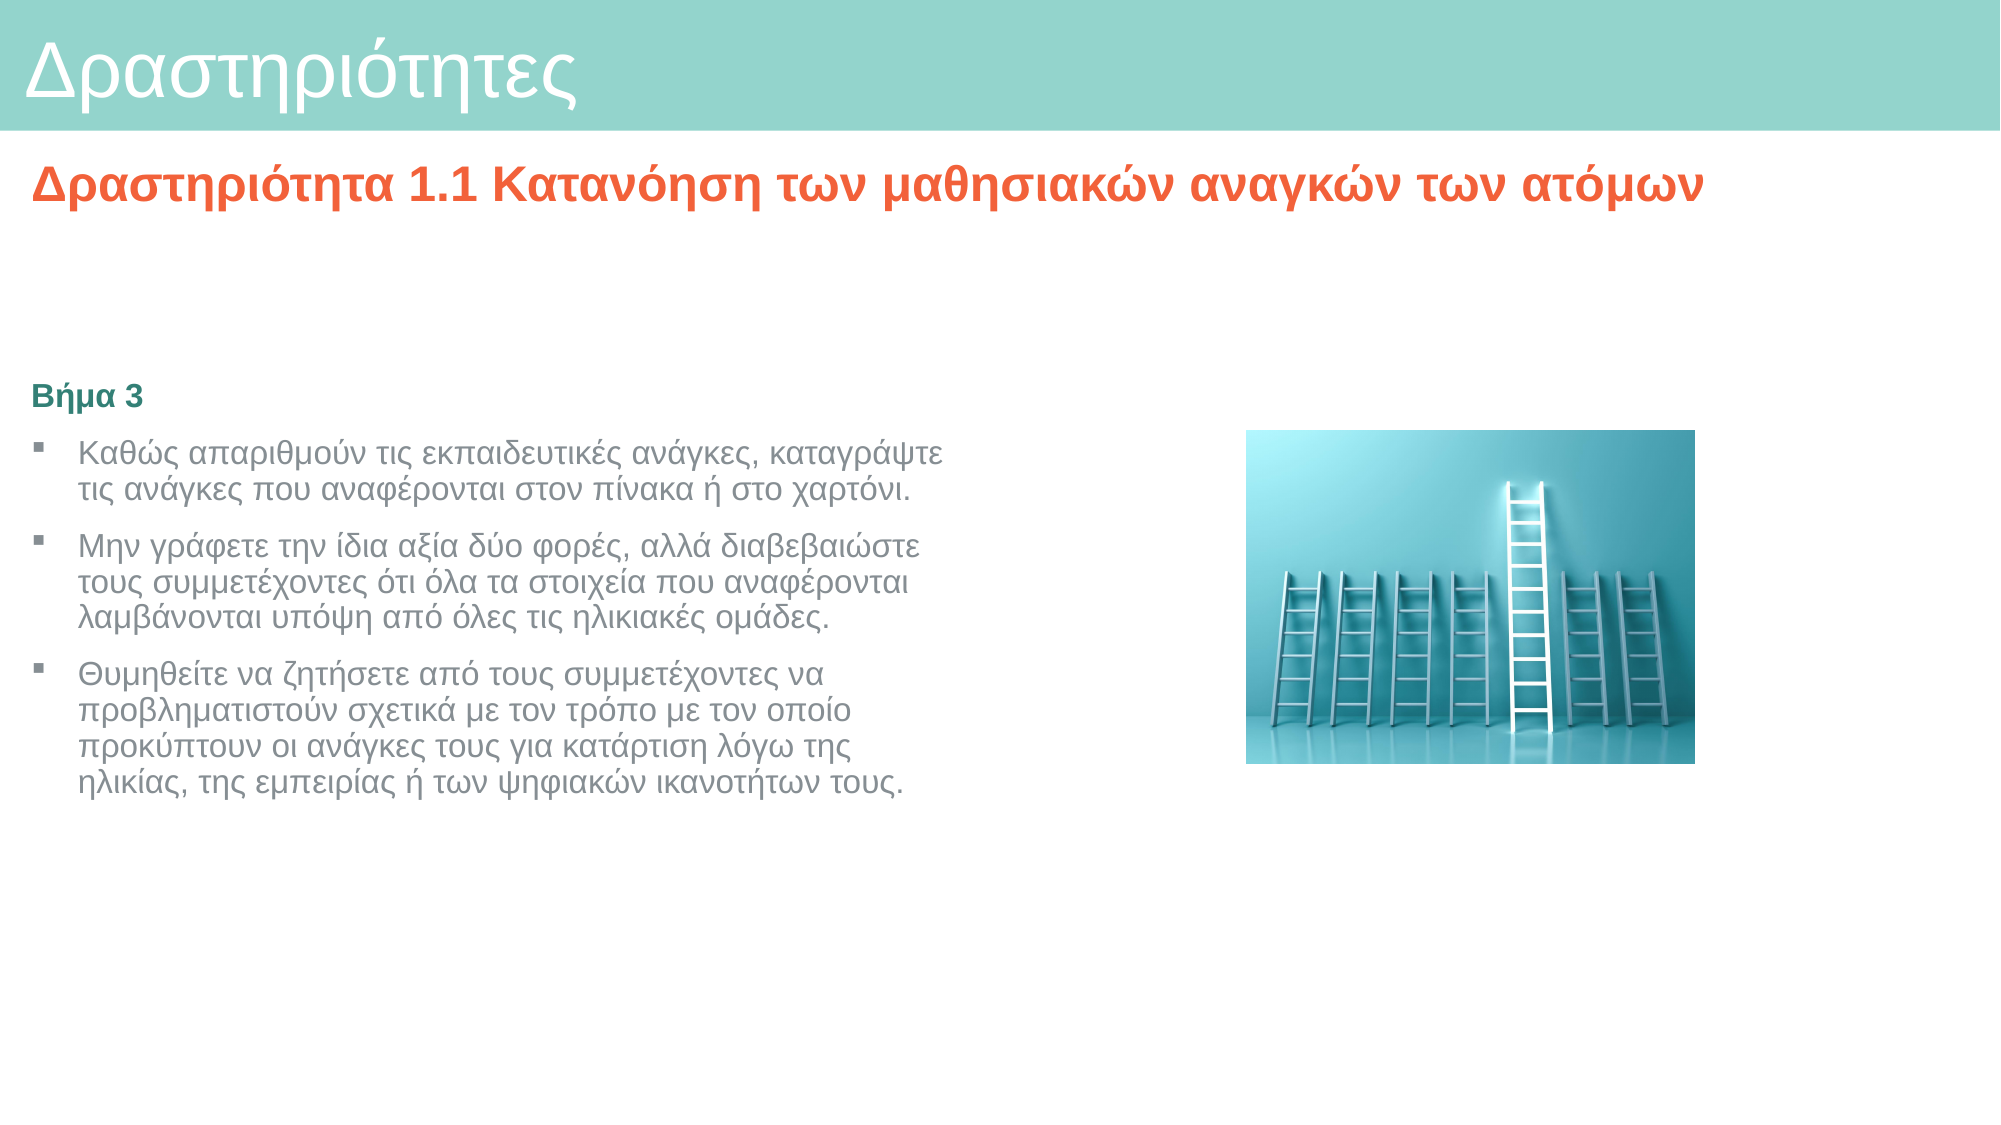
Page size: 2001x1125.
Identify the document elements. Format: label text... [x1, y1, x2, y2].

list Δραστηριότητα 1.1 Κατανόηση των μαθησιακών αναγκών των ατόμων [16, 140, 1976, 231]
list Βήμα 3 Καθώς απαριθμούν τις εκπαιδευτικές ανάγκες, καταγράψτε τις ανάγκες που αναφέρονται στον πίνακα ή στο χαρτόνι. Μην γράφετε την ίδια αξία δύο φορές, αλλά διαβεβαιώστε τους συμμετέχοντες ότι όλα τα στοιχεία που αναφέρονται λαμβάνονται υπόψη από όλες τις ηλικιακές ομάδες. Θυμηθείτε να ζητήσετε από τους συμμετέχοντες να προβληματιστούν σχετικά με τον τρόπο με τον οποίο προκύπτουν οι ανάγκες τους για κατάρτιση λόγω της ηλικίας, της εμπειρίας ή των ψηφιακών ικανοτήτων τους. [16, 239, 986, 1112]
title Δραστηριότητες [16, 13, 1976, 131]
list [1245, 430, 1695, 765]
